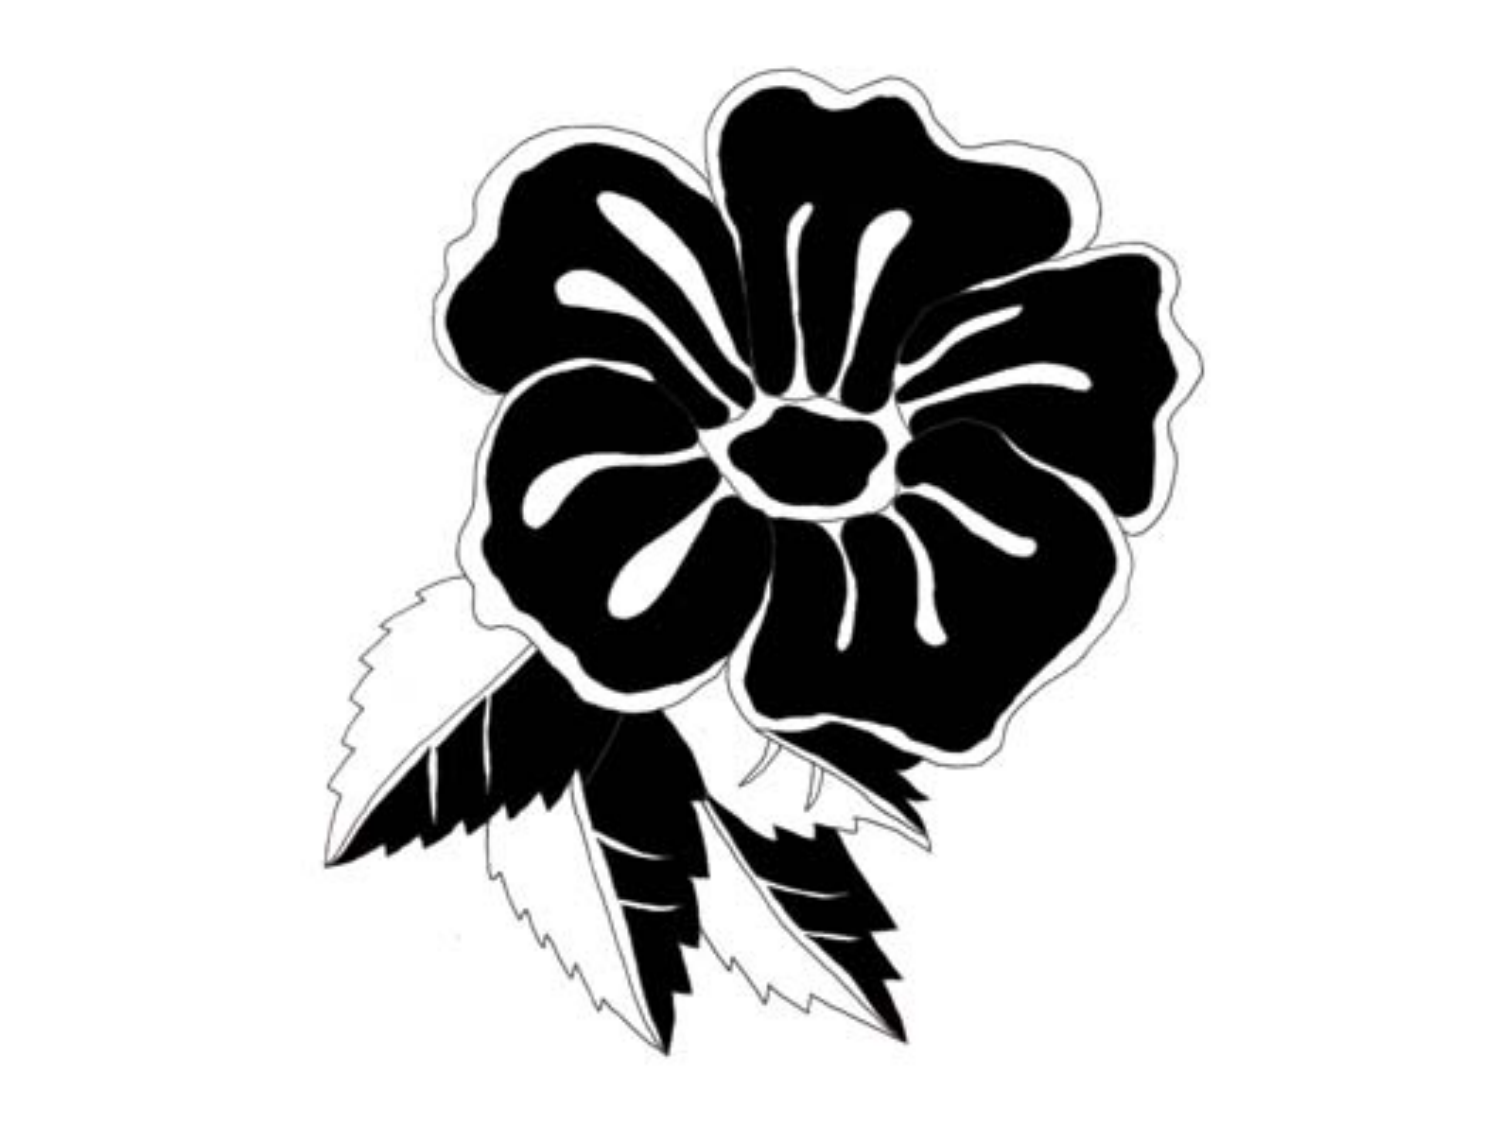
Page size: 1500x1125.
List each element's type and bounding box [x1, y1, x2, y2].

picture [280, 0, 1220, 1125]
